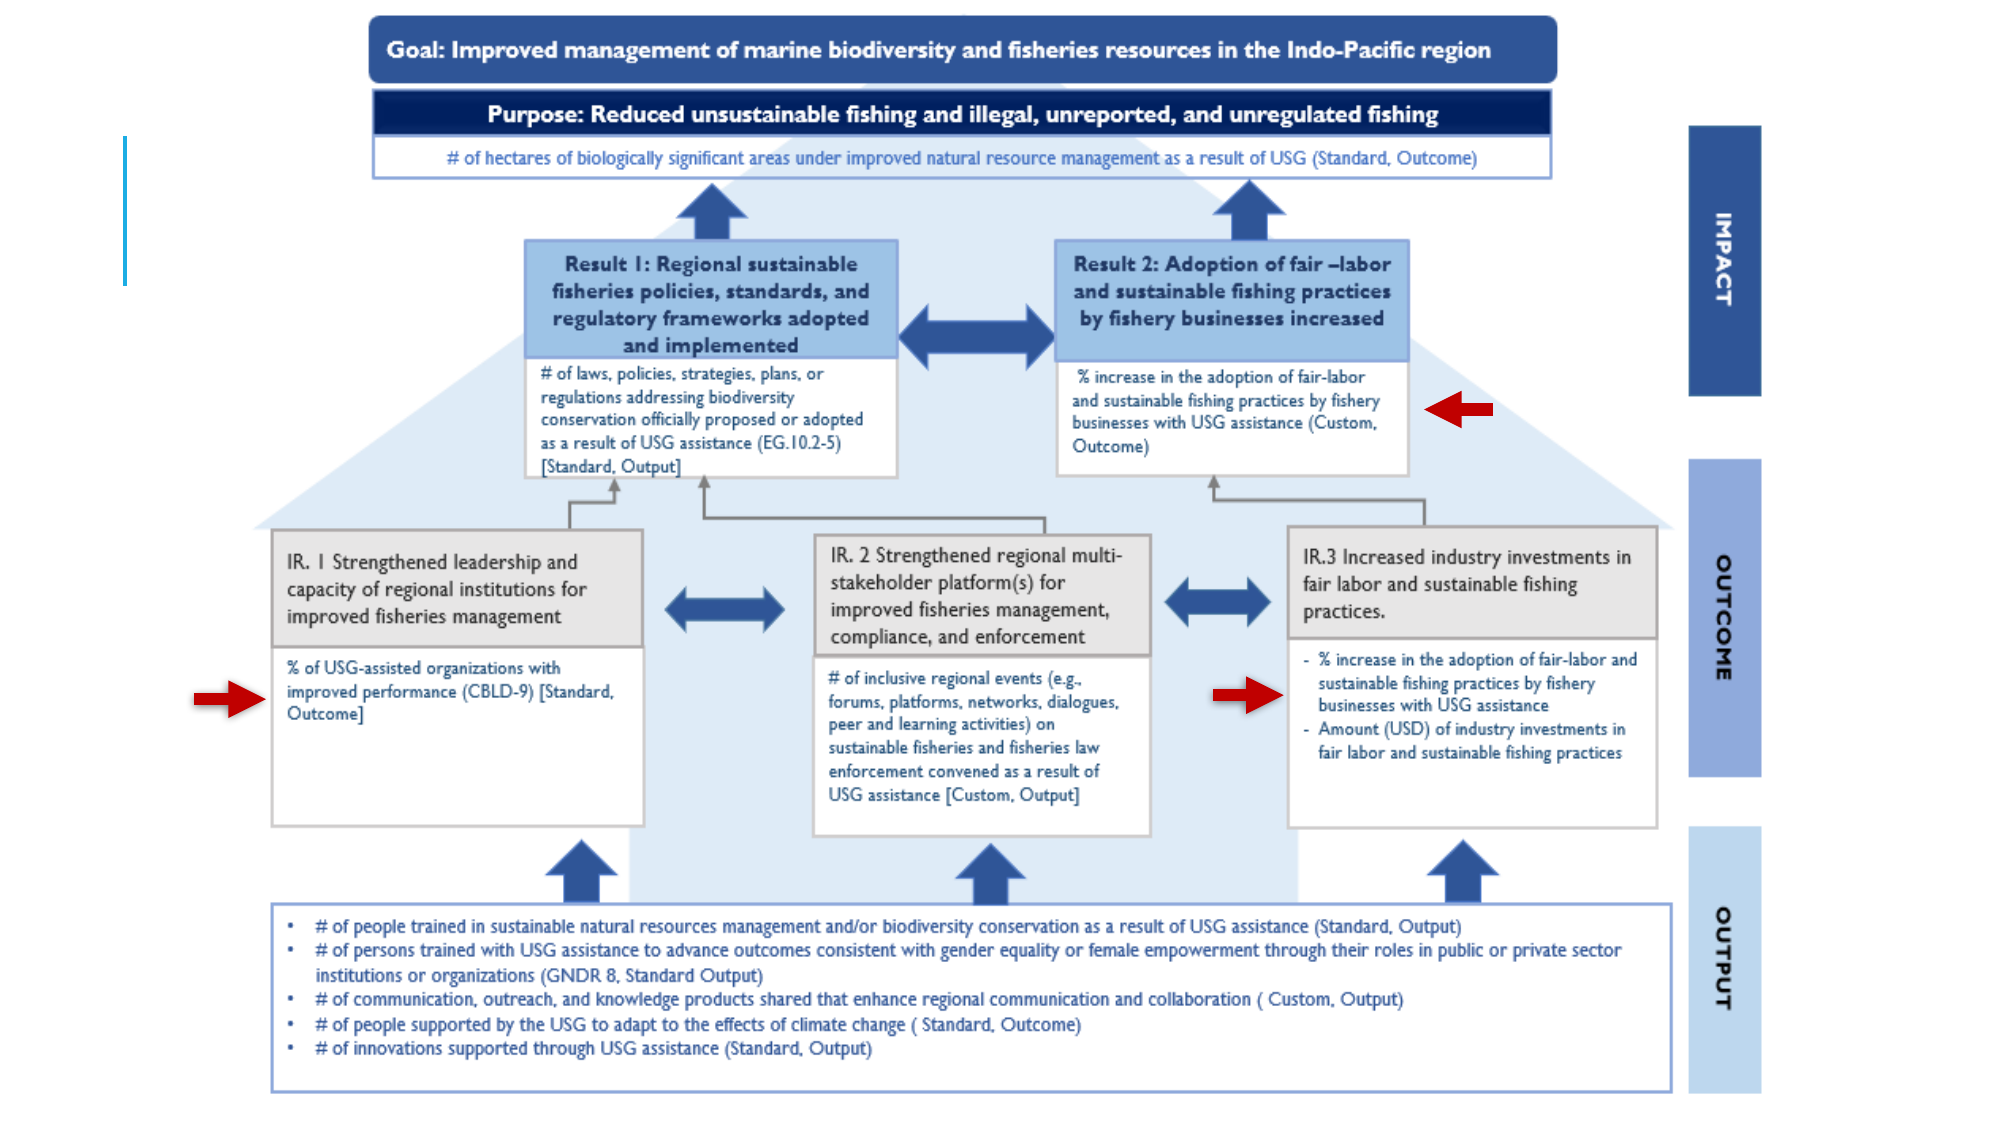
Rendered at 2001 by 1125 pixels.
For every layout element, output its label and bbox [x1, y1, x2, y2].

picture [221, 0, 1779, 1117]
